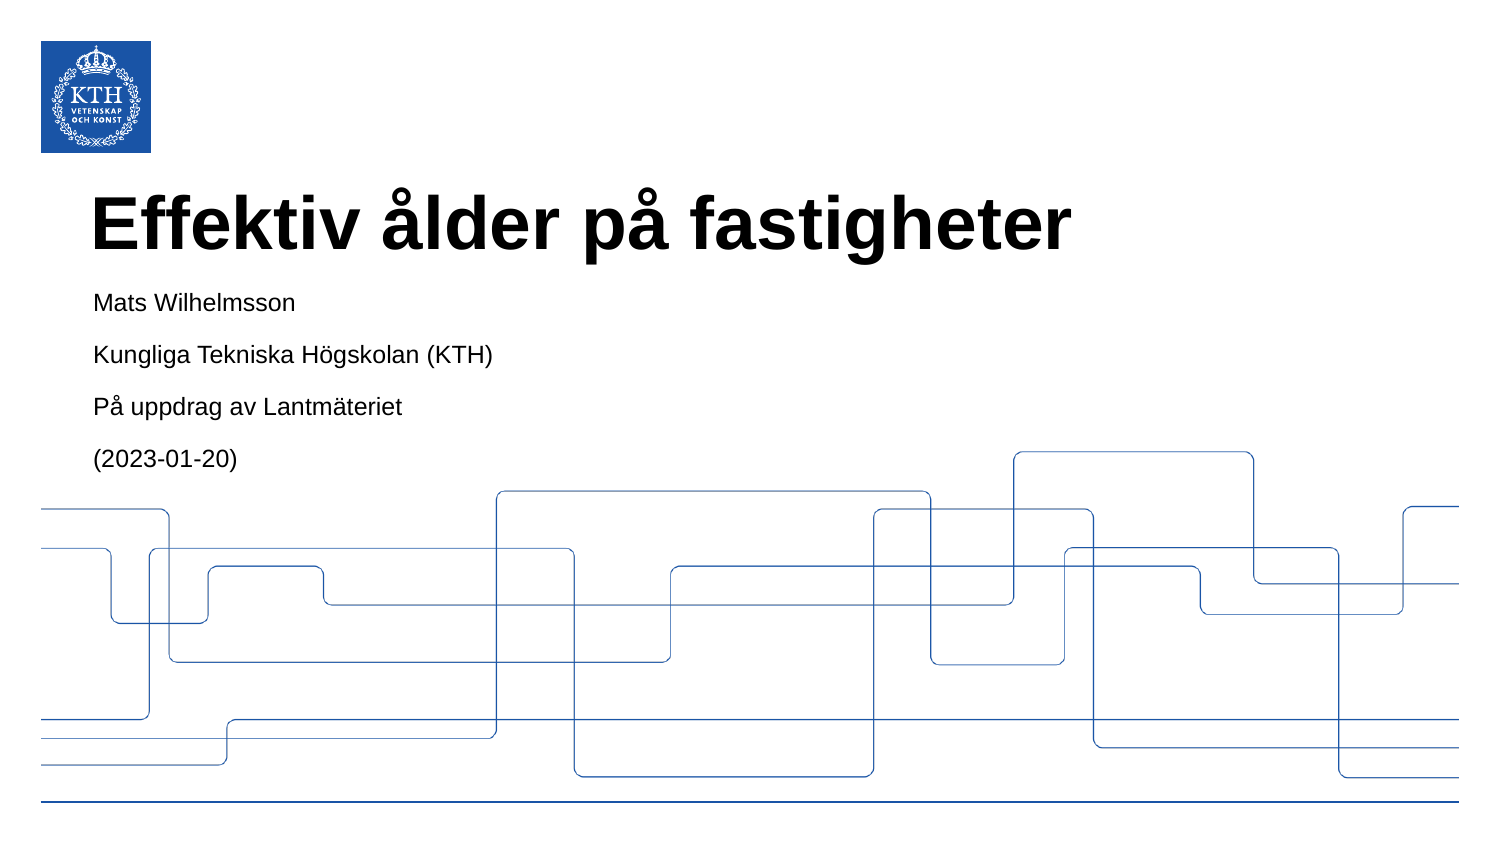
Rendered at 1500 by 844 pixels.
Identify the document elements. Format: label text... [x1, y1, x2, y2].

title Effektiv ålder på fastigheter [75, 177, 1418, 282]
subtitle Mats Wilhelmsson Kungliga Tekniska Högskolan (KTH) På uppdrag av Lantmäteriet (2023-01-20) [75, 282, 1418, 400]
